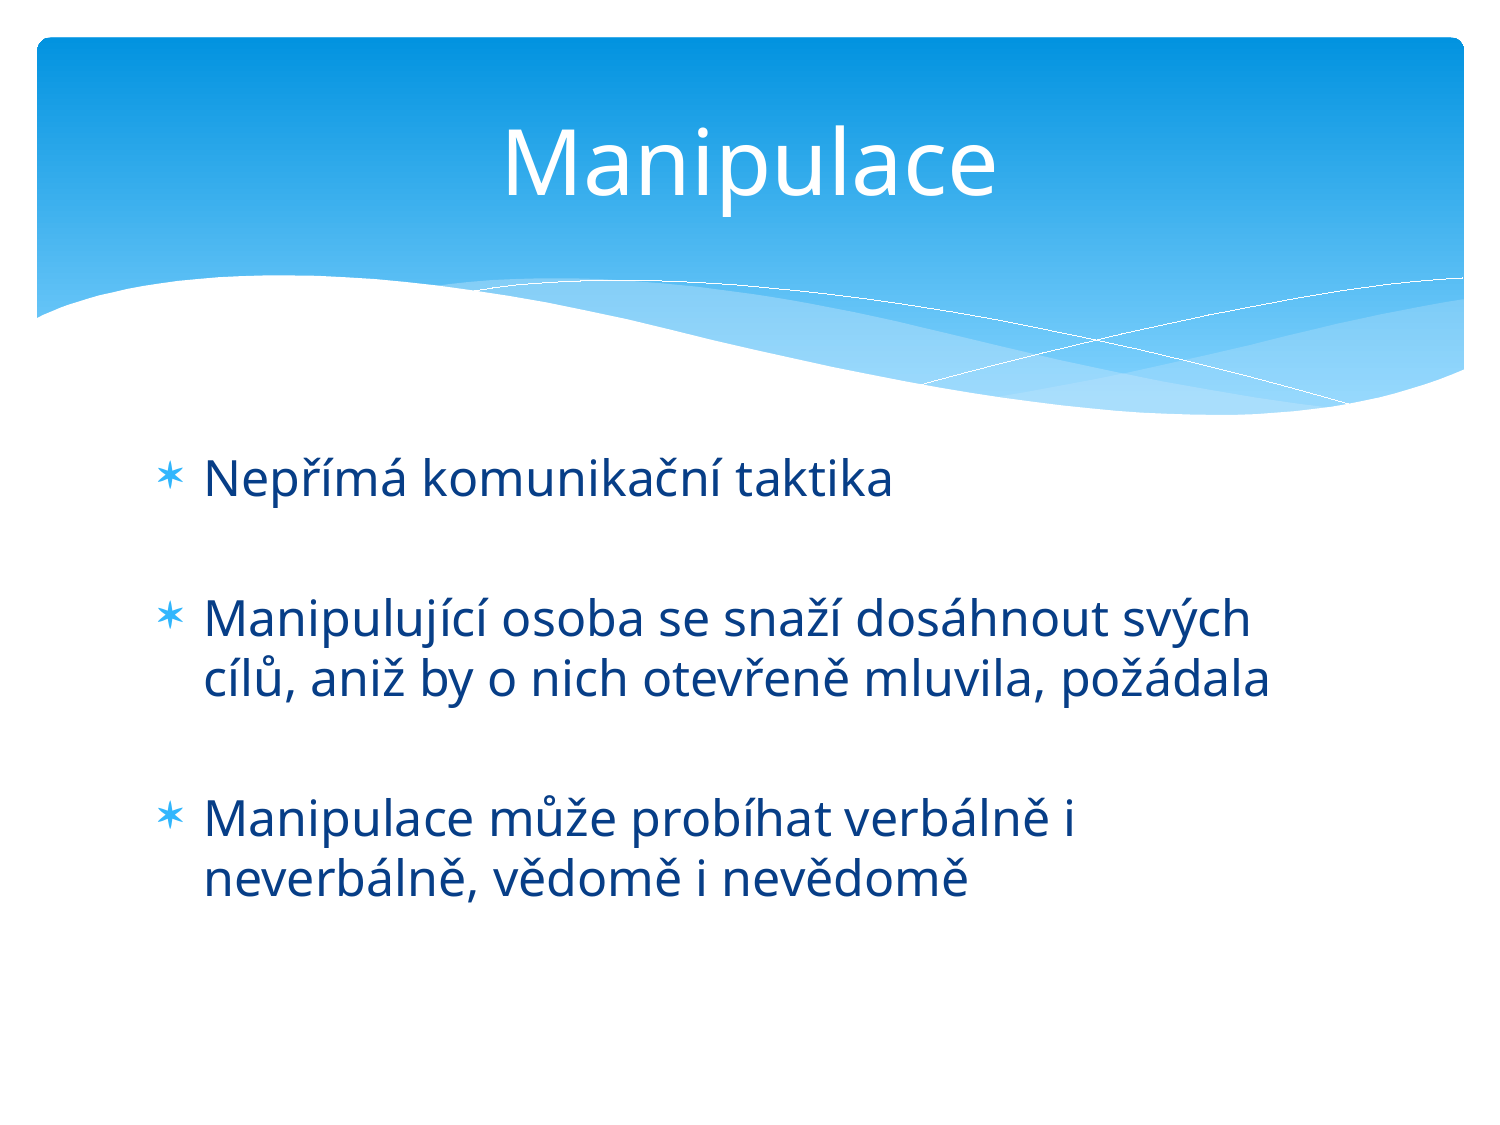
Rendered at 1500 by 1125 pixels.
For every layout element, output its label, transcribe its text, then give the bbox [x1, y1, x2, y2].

list Nepřímá komunikační taktika Manipulující osoba se snaží dosáhnout svých cílů, aniž by o nich otevřeně mluvila, požádala Manipulace může probíhat verbálně i neverbálně, vědomě i nevědomě [143, 438, 1359, 1005]
title Manipulace [75, 55, 1425, 261]
